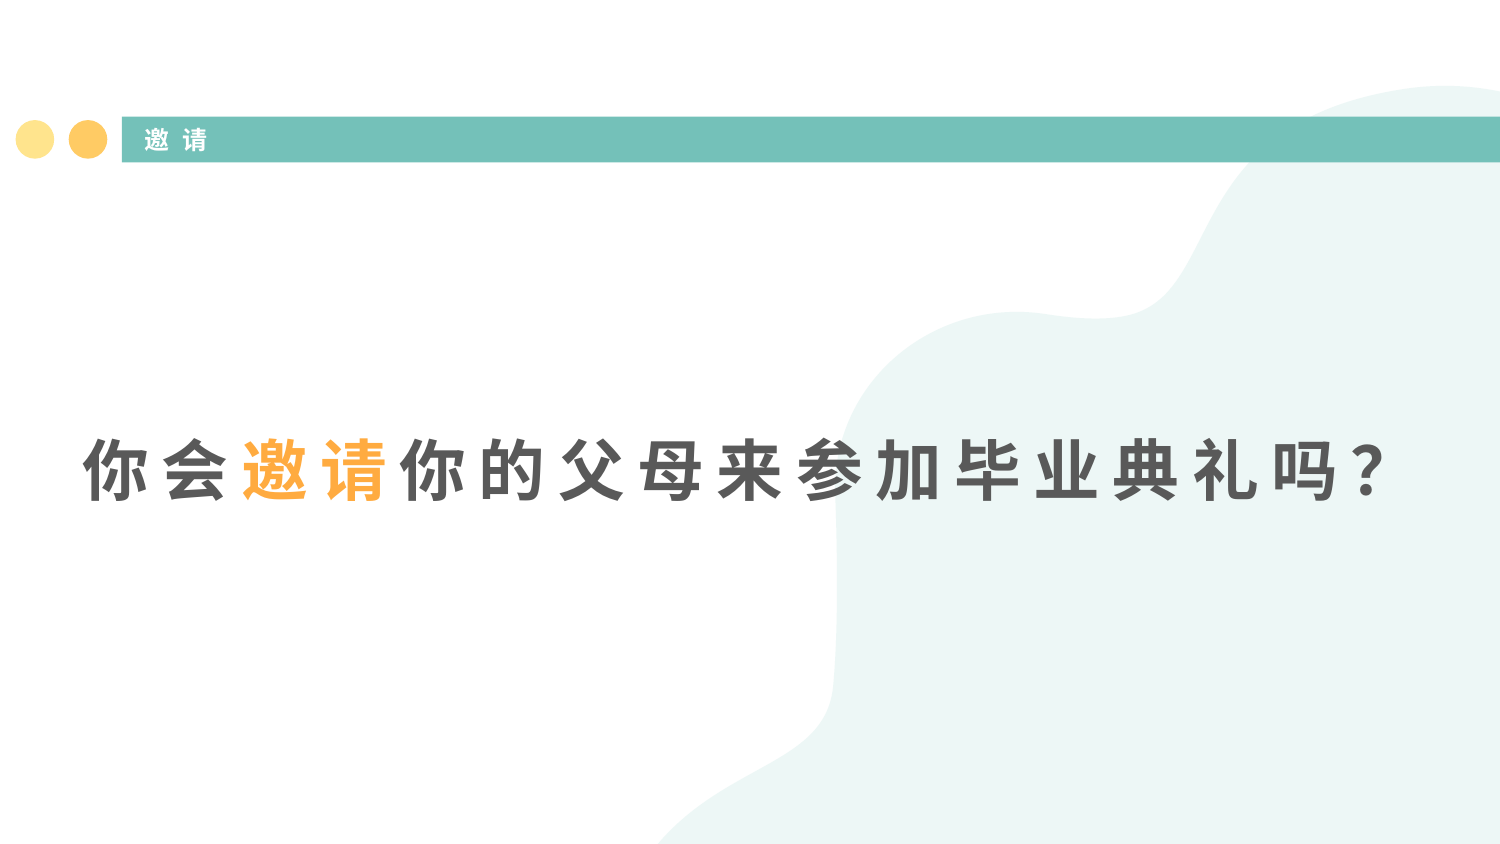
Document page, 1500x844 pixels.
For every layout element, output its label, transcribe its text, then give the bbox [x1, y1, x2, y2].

title 邀请 [129, 118, 952, 170]
text_box 你会邀请你的父母来参加毕业典礼吗？ [67, 421, 1433, 517]
